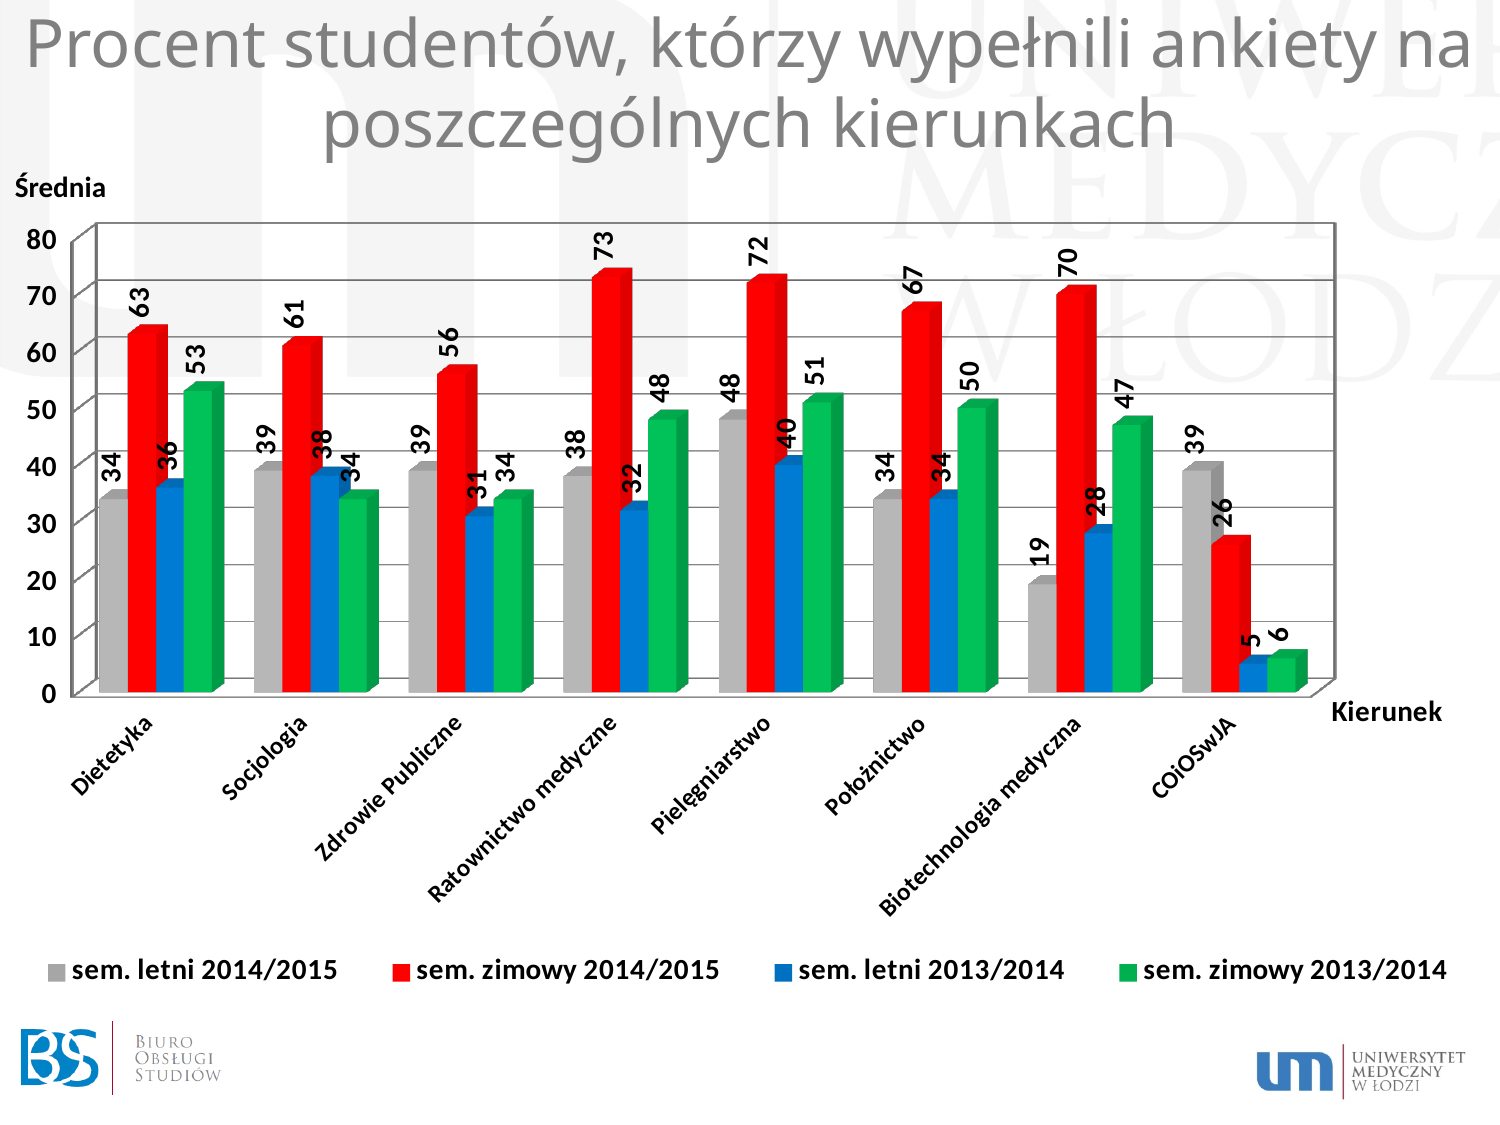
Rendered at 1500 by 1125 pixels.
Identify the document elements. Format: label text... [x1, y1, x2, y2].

chart [0, 160, 1500, 1047]
title Procent studentów, którzy wypełnili ankiety na poszczególnych kierunkach [0, 0, 1500, 160]
picture [0, 1047, 1500, 1125]
